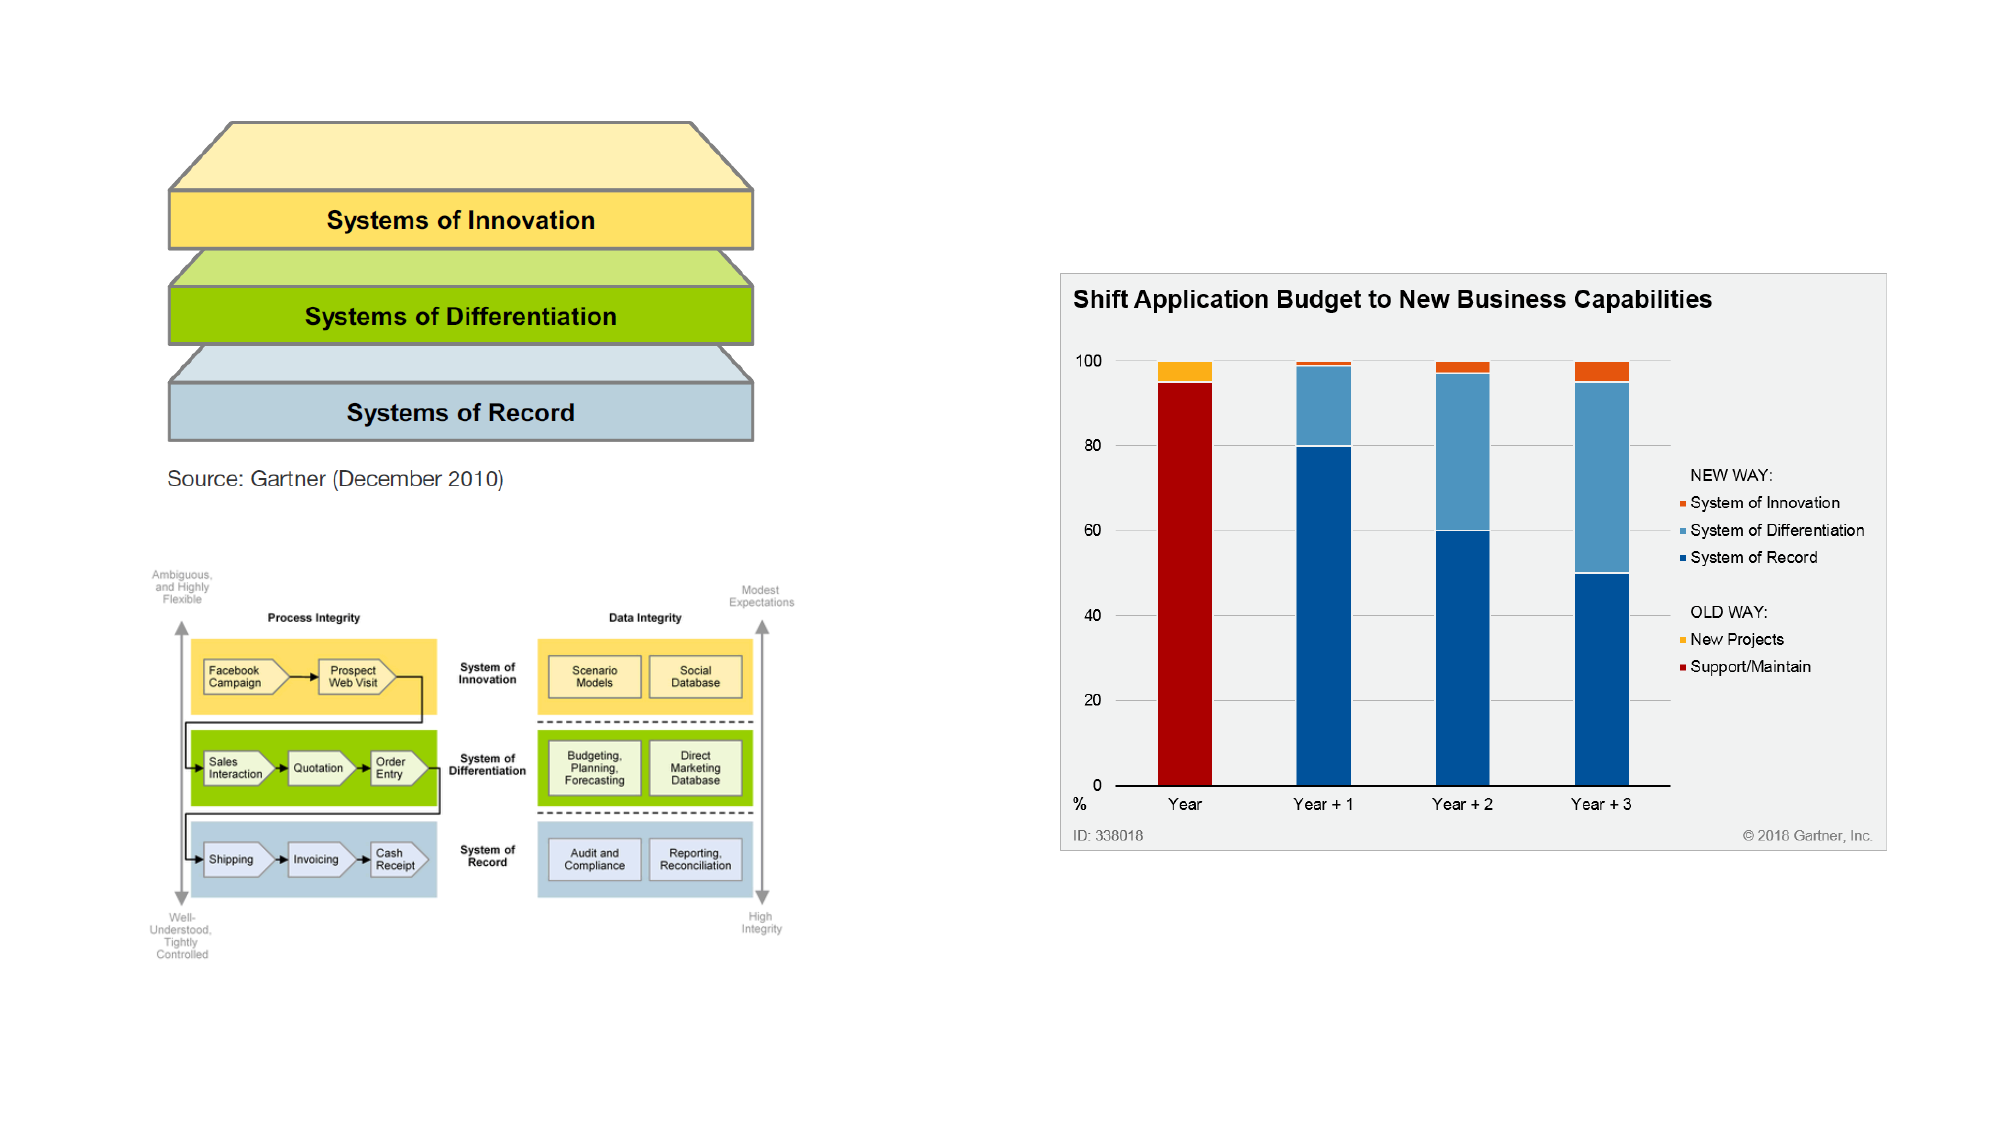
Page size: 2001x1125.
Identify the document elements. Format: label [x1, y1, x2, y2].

picture [1056, 273, 1887, 852]
picture [142, 562, 806, 971]
picture [105, 85, 806, 536]
